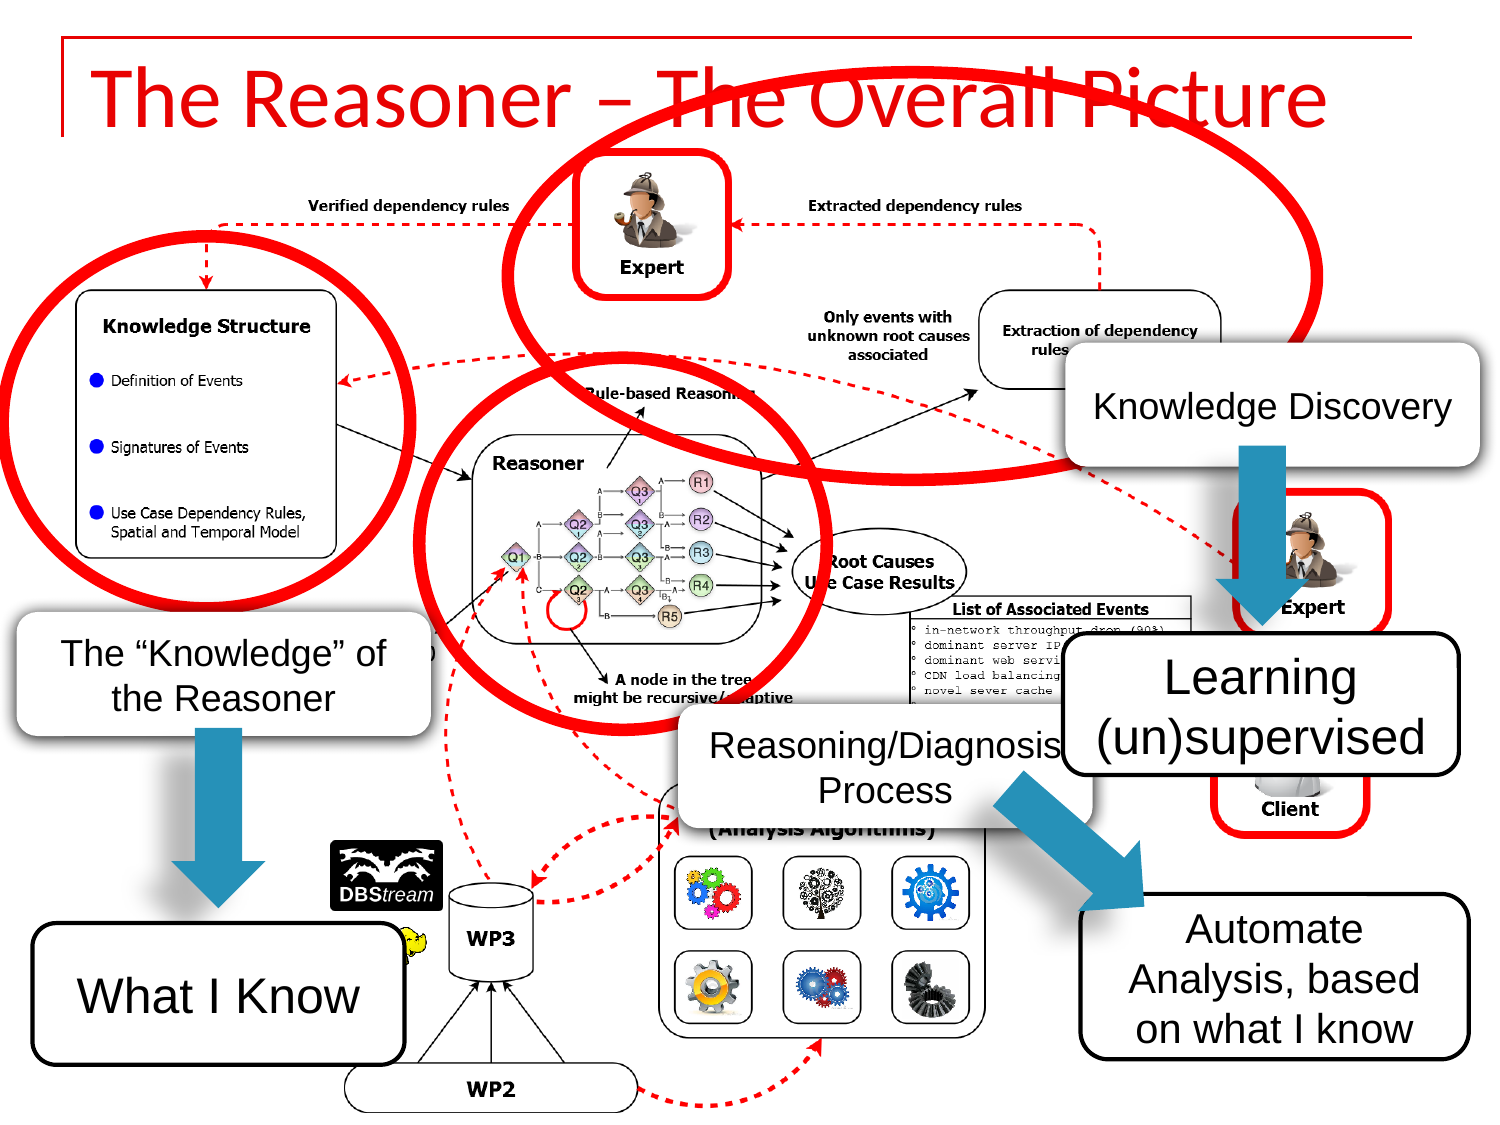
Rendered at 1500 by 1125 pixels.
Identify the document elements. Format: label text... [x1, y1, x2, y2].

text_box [418, 357, 1093, 829]
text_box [2, 236, 432, 737]
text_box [32, 727, 405, 1066]
title The Reasoner – The Overall Picture [74, 32, 1426, 148]
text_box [507, 72, 1481, 481]
picture [1093, 776, 1393, 799]
text_box [16, 986, 69, 1114]
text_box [985, 799, 1469, 1060]
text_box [1062, 445, 1460, 776]
picture [74, 737, 1393, 1114]
picture [74, 148, 507, 357]
text_box [1396, 986, 1490, 1114]
